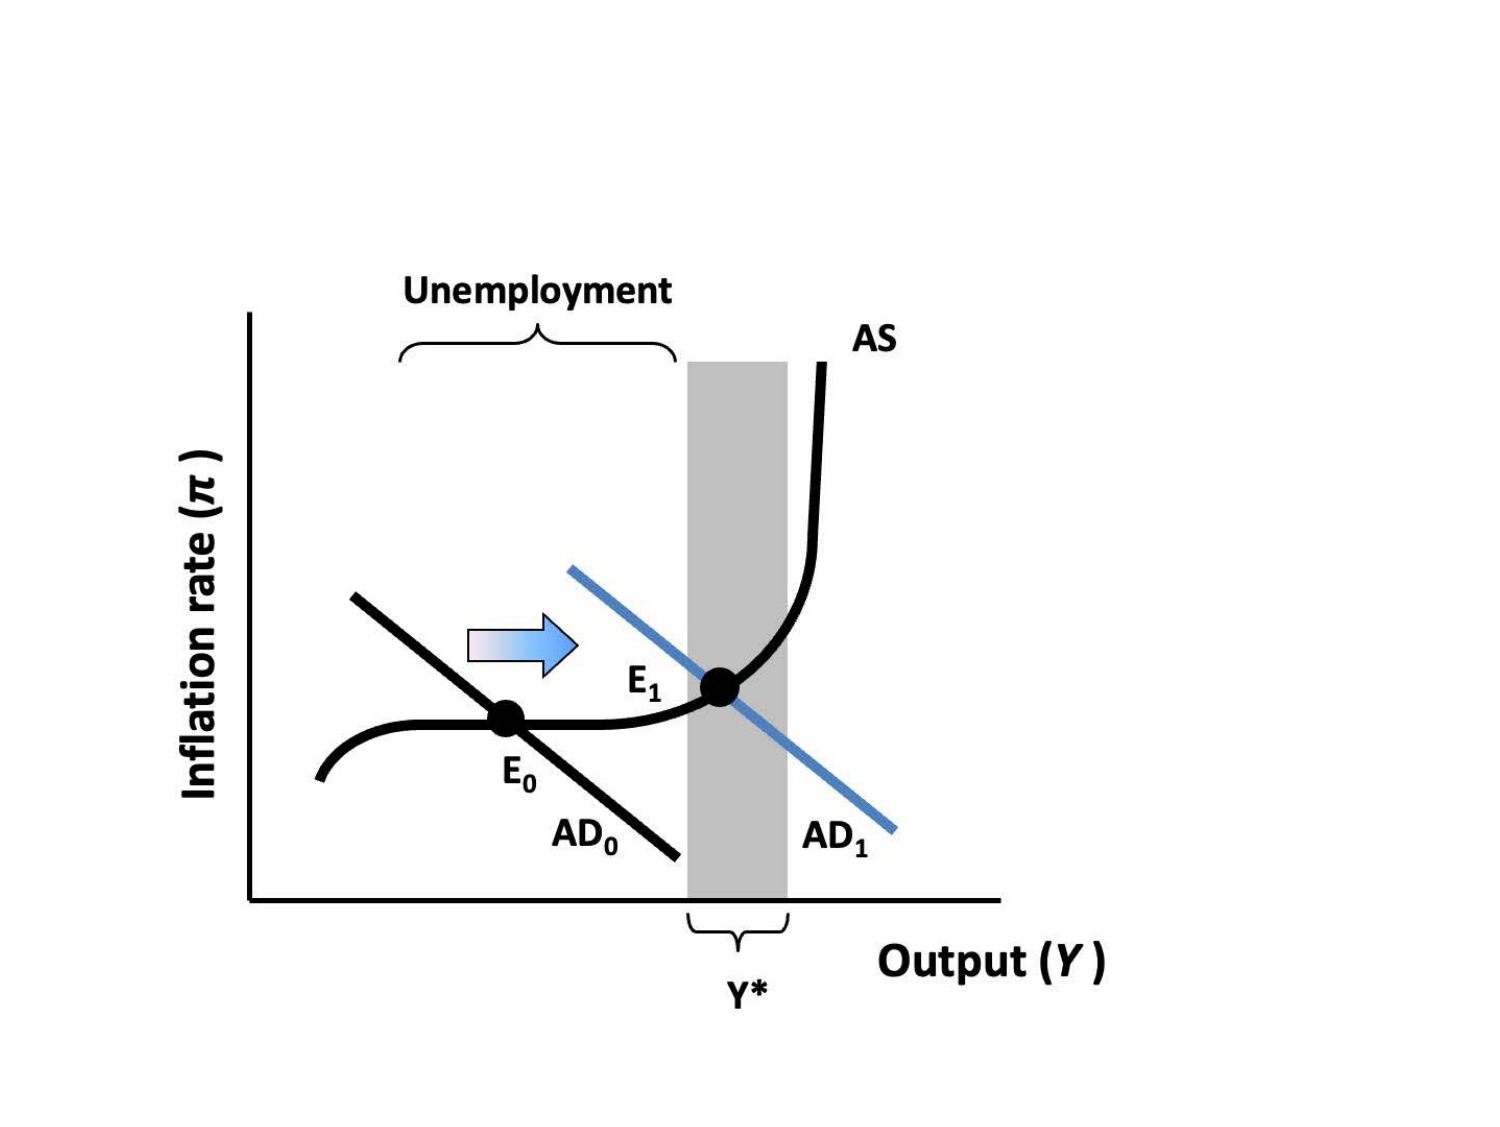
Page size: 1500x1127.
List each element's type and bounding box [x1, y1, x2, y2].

picture [174, 274, 1109, 1017]
